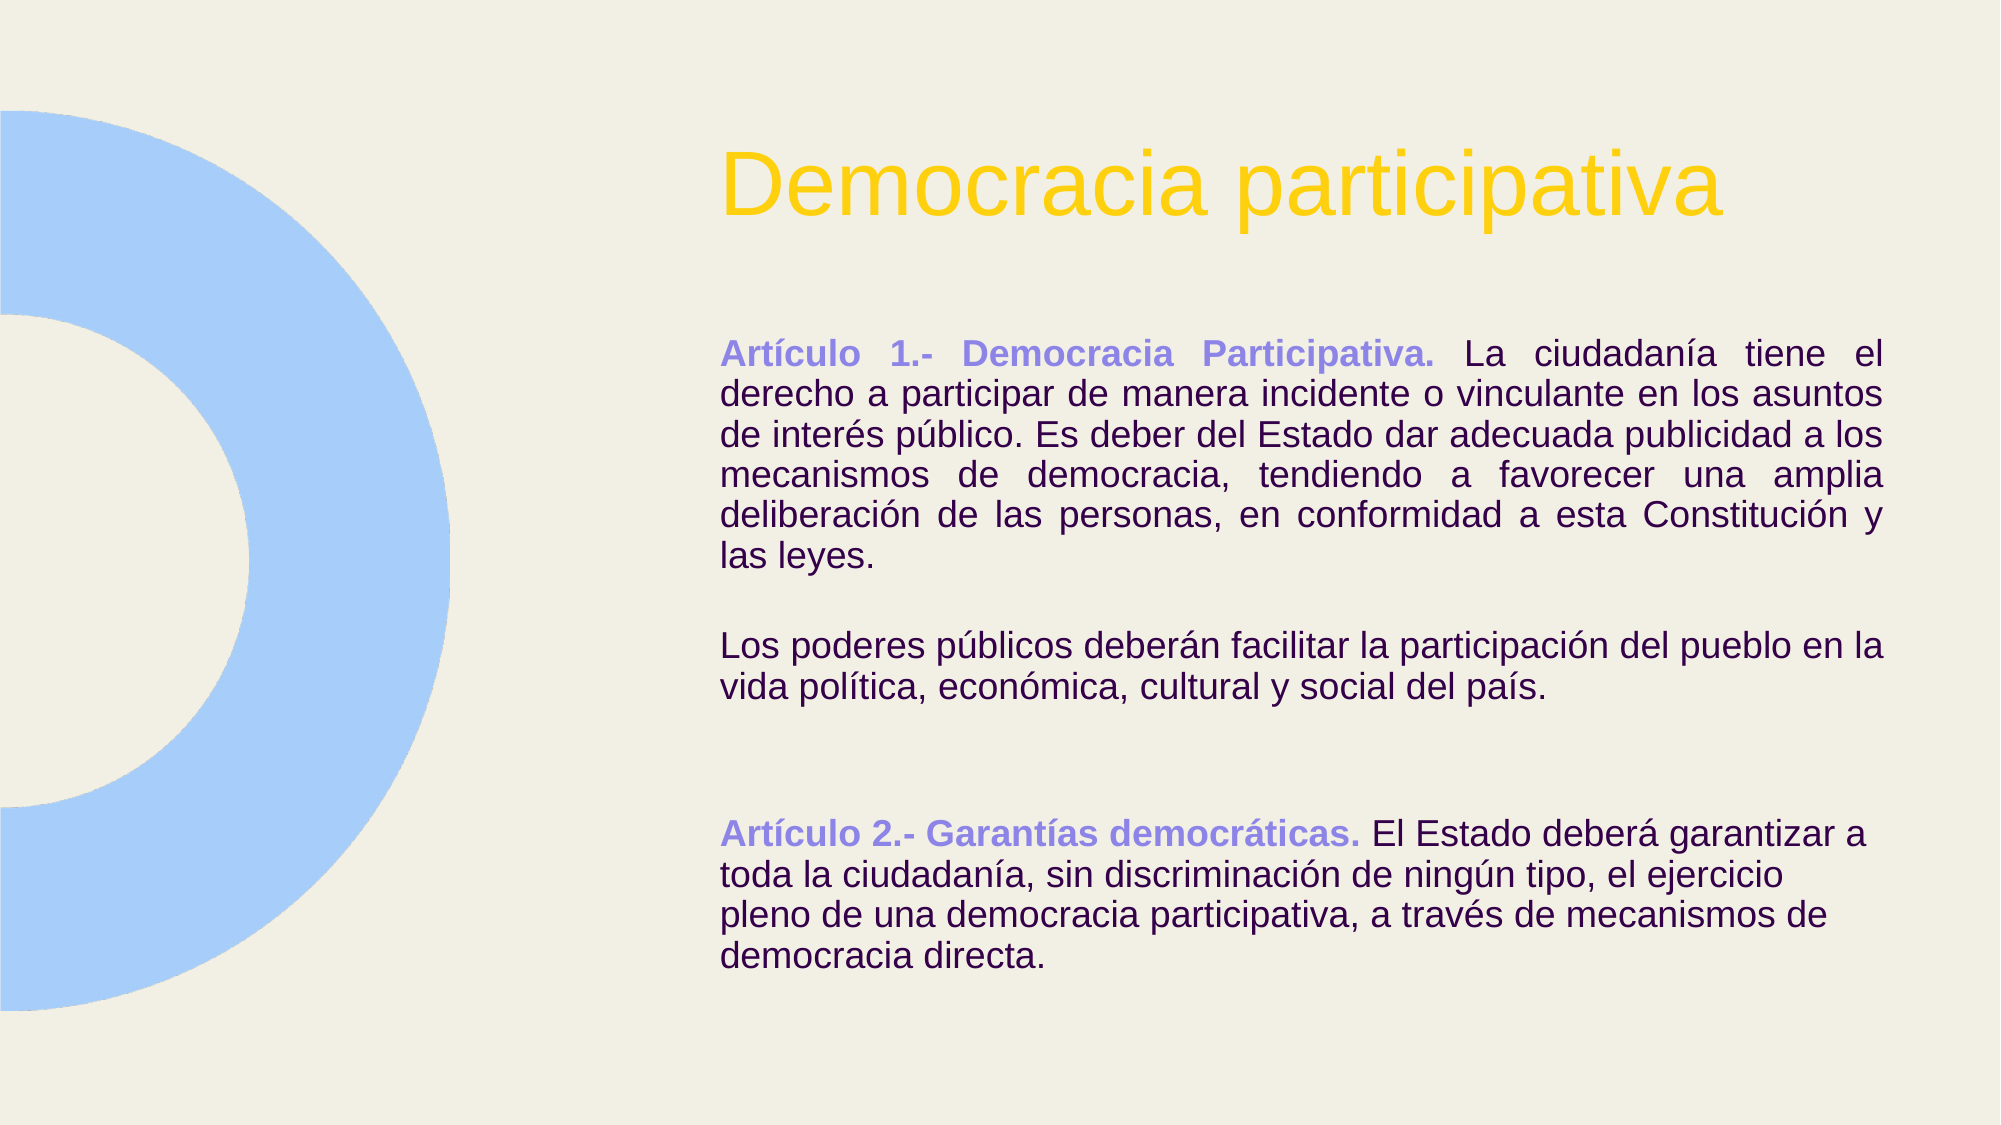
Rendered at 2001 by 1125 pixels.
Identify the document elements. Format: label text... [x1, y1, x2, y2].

title Democracia participativa [704, 107, 1896, 265]
picture [0, 112, 676, 1011]
list Artículo 1.- Democracia Participativa. La ciudadanía tiene el derecho a participar de manera incidente o vinculante en los asuntos de interés público. Es deber del Estado dar adecuada publicidad a los mecanismos de democracia, tendiendo a favorecer una amplia deliberación de las personas, en conformidad a esta Constitución y las leyes. Los poderes públicos deberán facilitar la participación del pueblo en la vida política, económica, cultural y social del país. Artículo 2.- Garantías democráticas. El Estado deberá garantizar a toda la ciudadanía, sin discriminación de ningún tipo, el ejercicio pleno de una democracia participativa, a través de mecanismos de democracia directa. [704, 326, 1899, 1035]
